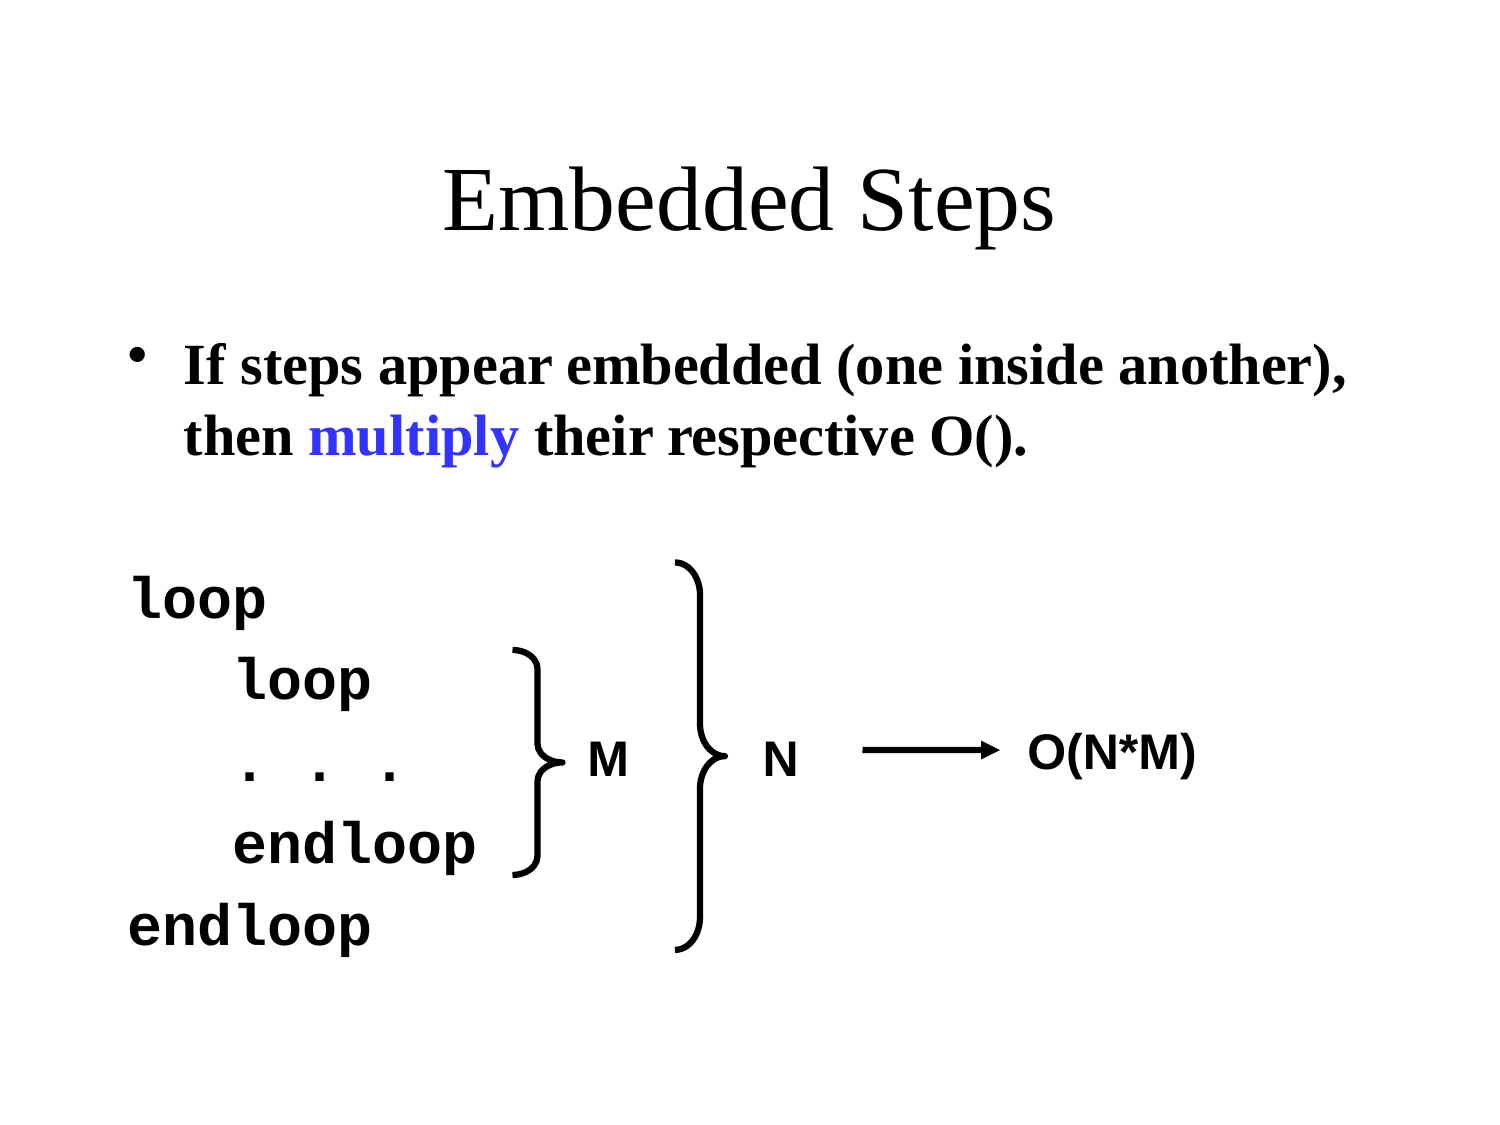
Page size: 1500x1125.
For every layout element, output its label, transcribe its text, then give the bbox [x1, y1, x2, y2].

text_box [862, 743, 1000, 757]
title Embedded Steps [112, 99, 1388, 237]
text_box N [747, 718, 814, 794]
list If steps appear embedded (one inside another), then multiply their respective O(). loop loop . . . endloop endloop [112, 237, 1426, 1001]
text_box [512, 649, 563, 875]
text_box O(N*M) [1012, 712, 1212, 788]
text_box [674, 562, 725, 950]
text_box M [572, 718, 645, 794]
